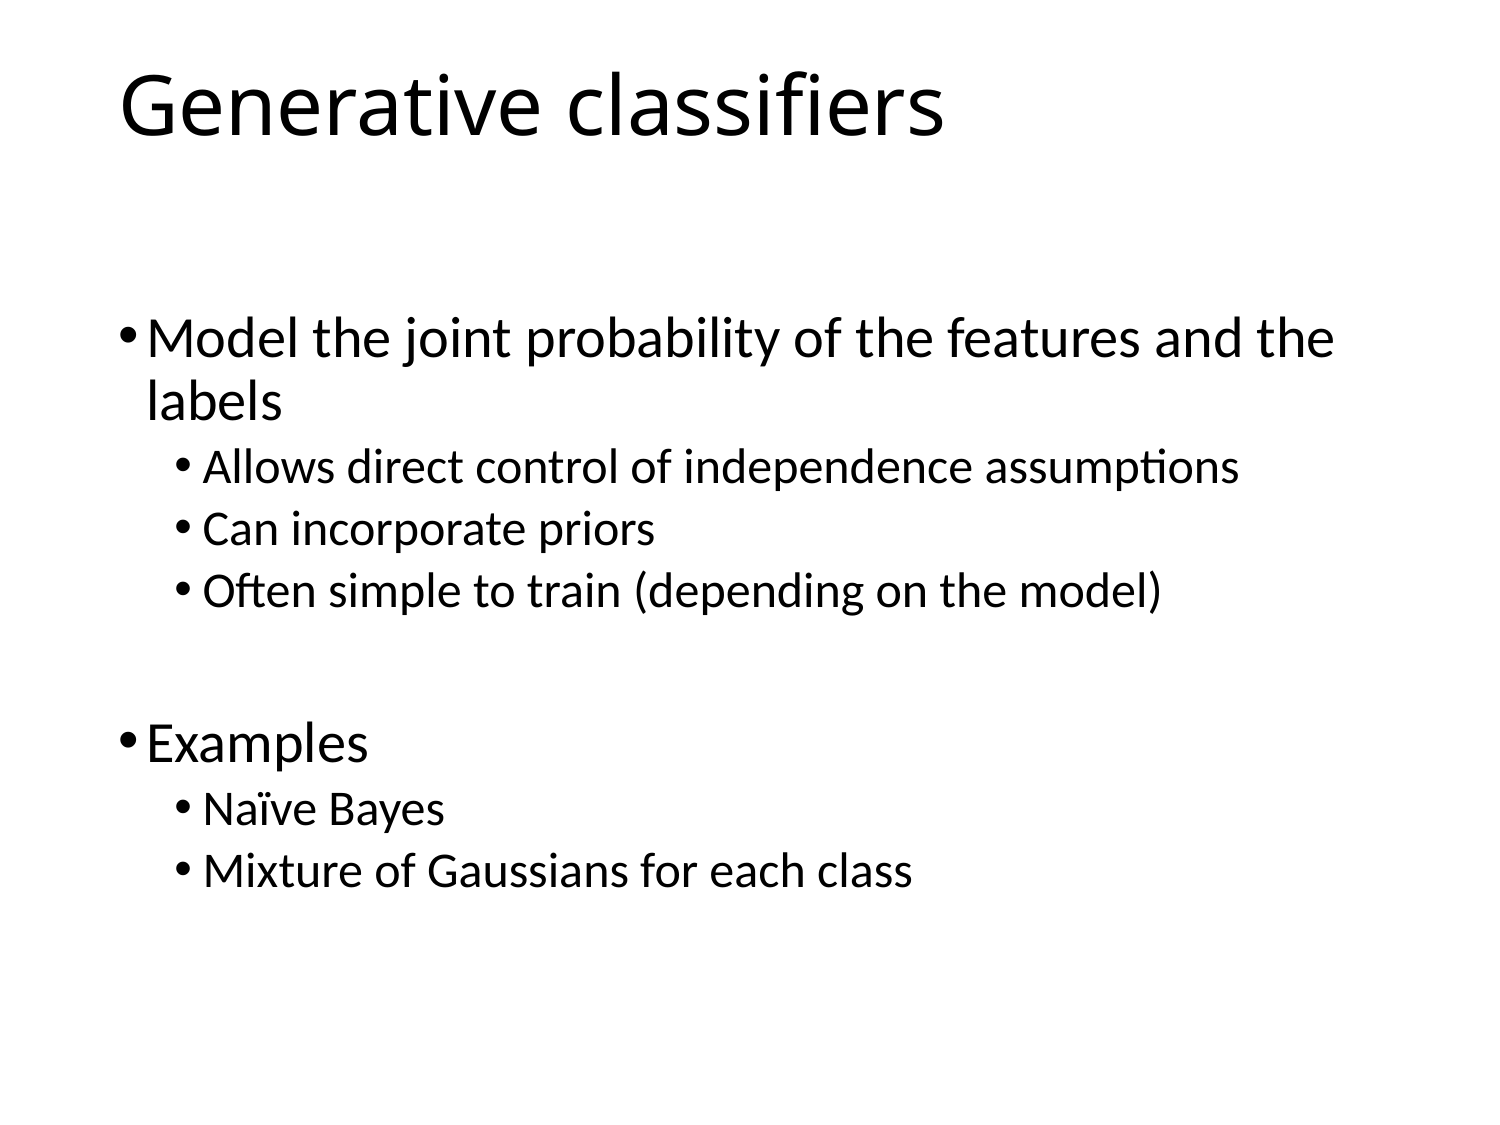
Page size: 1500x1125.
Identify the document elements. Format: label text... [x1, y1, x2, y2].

title Generative classifiers [103, 0, 1397, 218]
list Model the joint probability of the features and the labels Allows direct control of independence assumptions Can incorporate priors Often simple to train (depending on the model) Examples Naïve Bayes Mixture of Gaussians for each class [103, 299, 1397, 1075]
